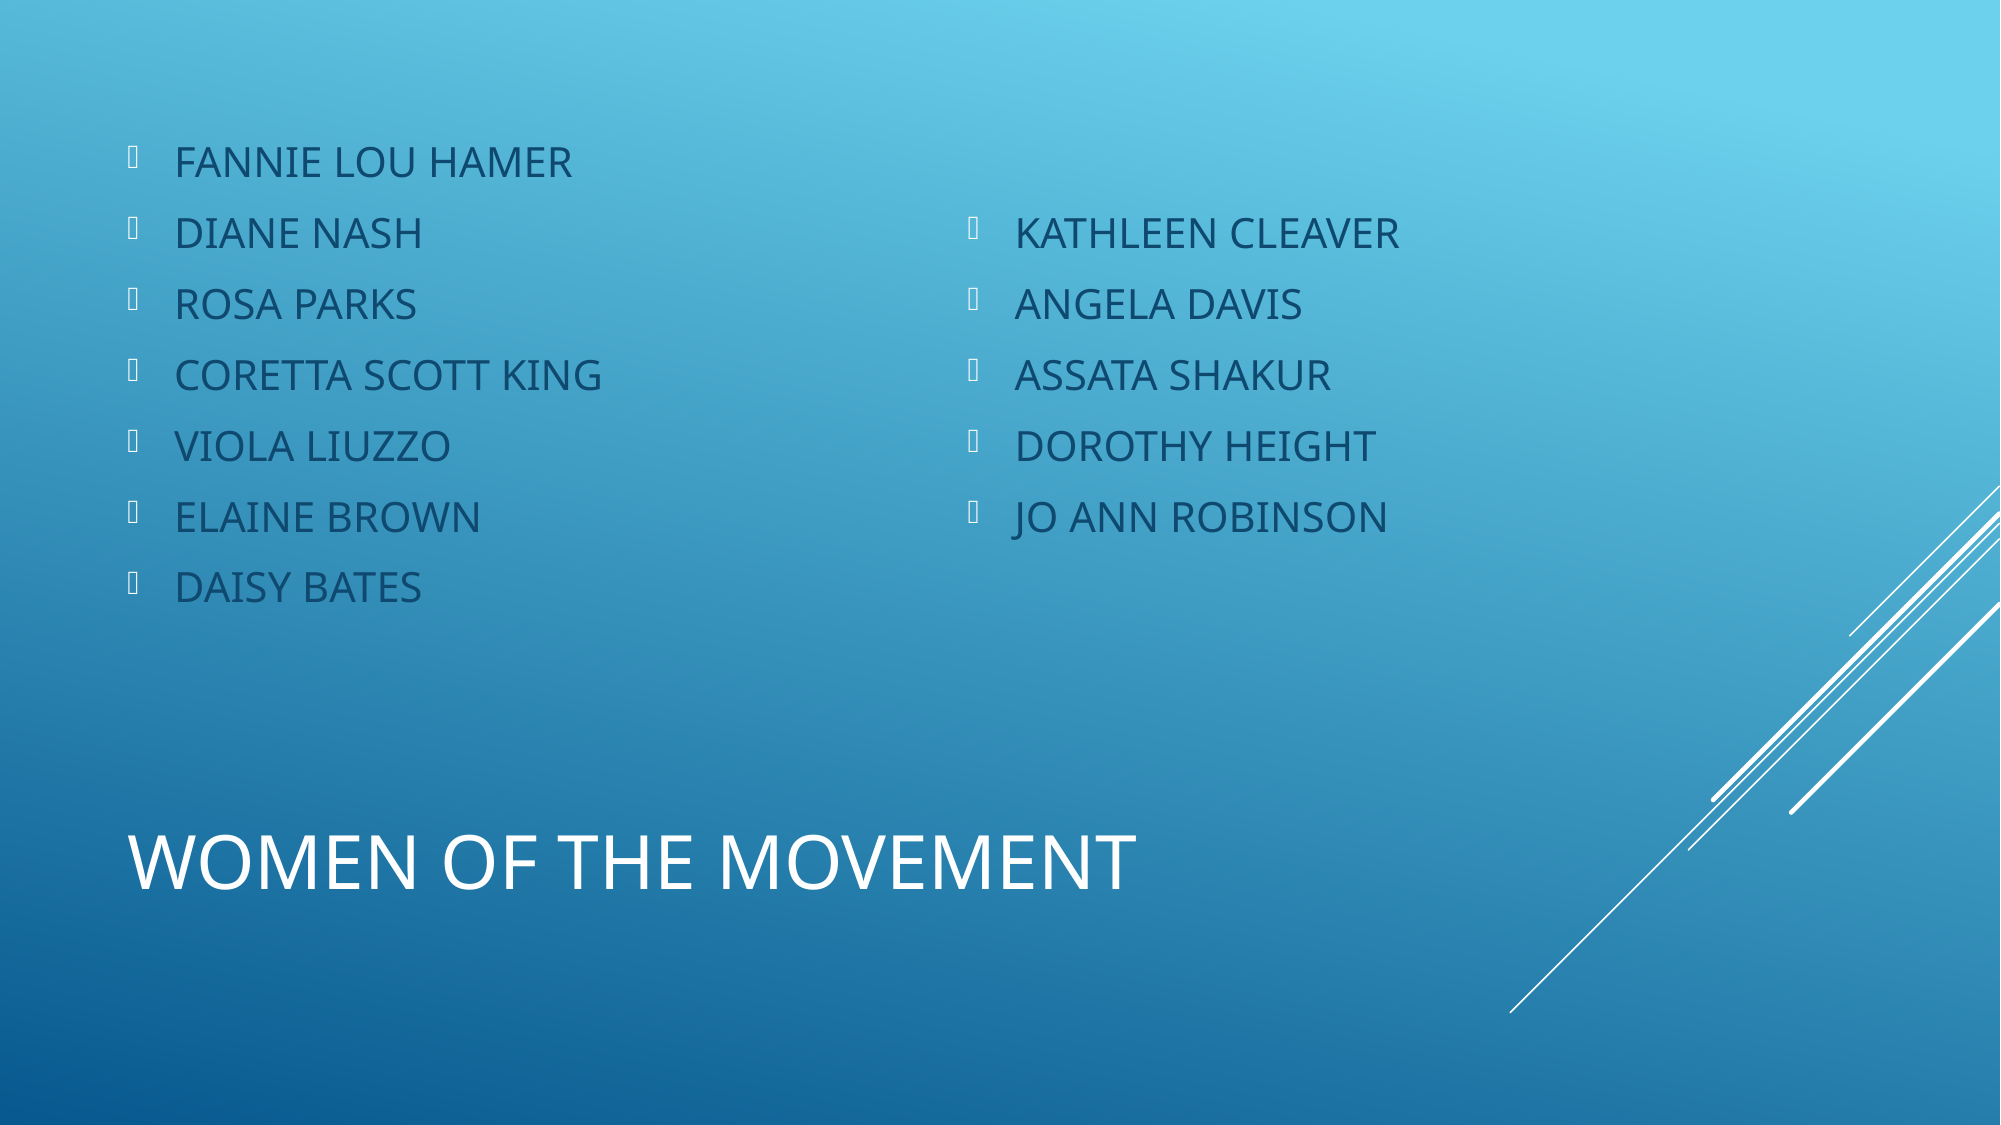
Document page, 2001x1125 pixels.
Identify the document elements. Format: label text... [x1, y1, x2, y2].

list KATHLEEN CLEAVER ANGELA DAVIS ASSATA SHAKUR DOROTHY HEIGHT JO ANN ROBINSON [952, 112, 1763, 706]
title WOMEN OF THE MOVEMENT [112, 736, 1513, 984]
list FANNIE LOU HAMER DIANE NASH ROSA PARKS CORETTA SCOTT KING VIOLA LIUZZO ELAINE BROWN DAISY BATES [112, 112, 923, 706]
